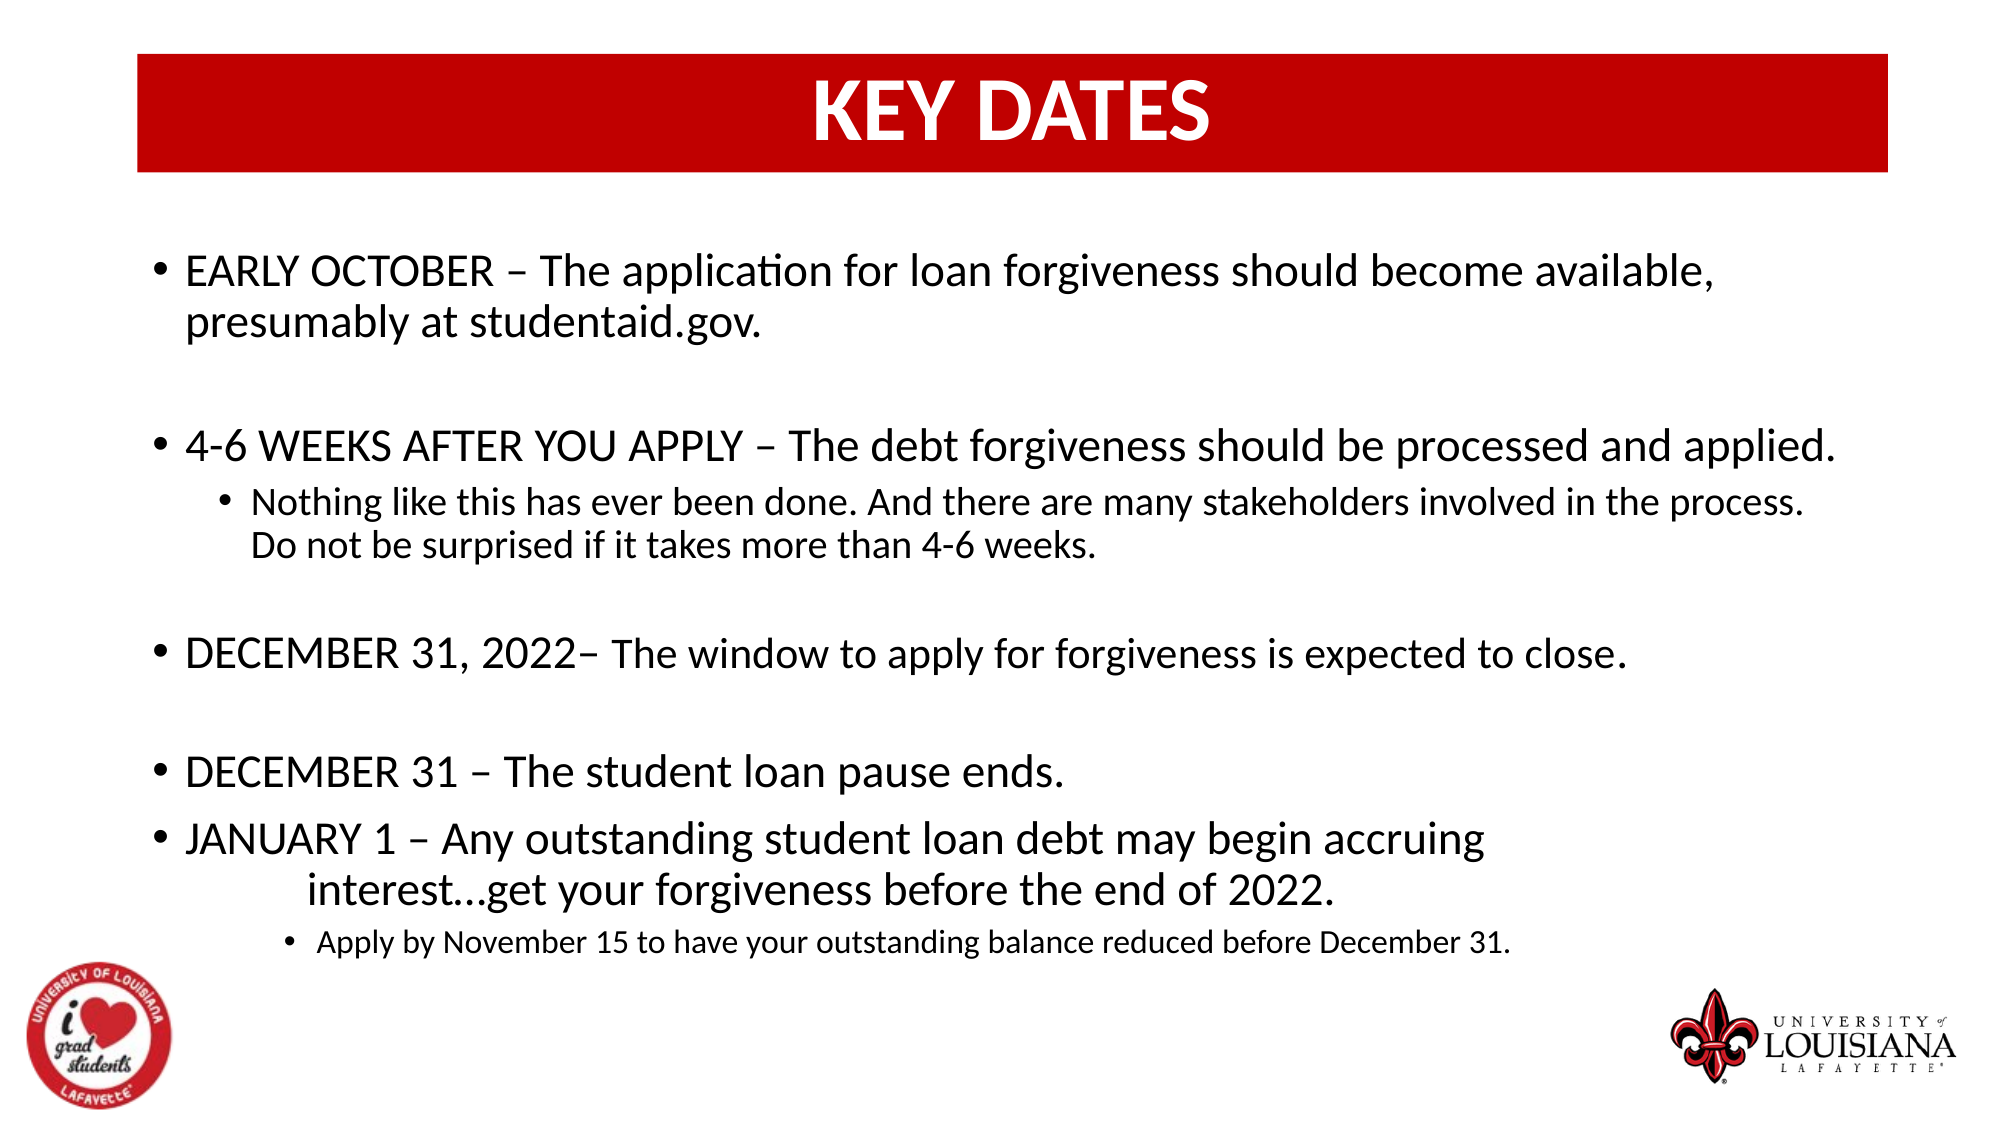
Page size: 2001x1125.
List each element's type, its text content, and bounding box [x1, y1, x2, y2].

list EARLY OCTOBER – The application for loan forgiveness should become available, presumably at studentaid.gov. 4-6 WEEKS AFTER YOU APPLY – The debt forgiveness should be processed and applied. Nothing like this has ever been done. And there are many stakeholders involved in the process. Do not be surprised if it takes more than 4-6 weeks. DECEMBER 31, 2022– The window to apply for forgiveness is expected to close. DECEMBER 31 – The student loan pause ends. JANUARY 1 – Any outstanding student loan debt may begin accruing interest…get your forgiveness before the end of 2022. Apply by November 15 to have your outstanding balance reduced before December 31. [137, 238, 1863, 1021]
picture [1657, 977, 1982, 1091]
picture [4, 950, 197, 1122]
text_box KEY DATES [137, 53, 1888, 173]
